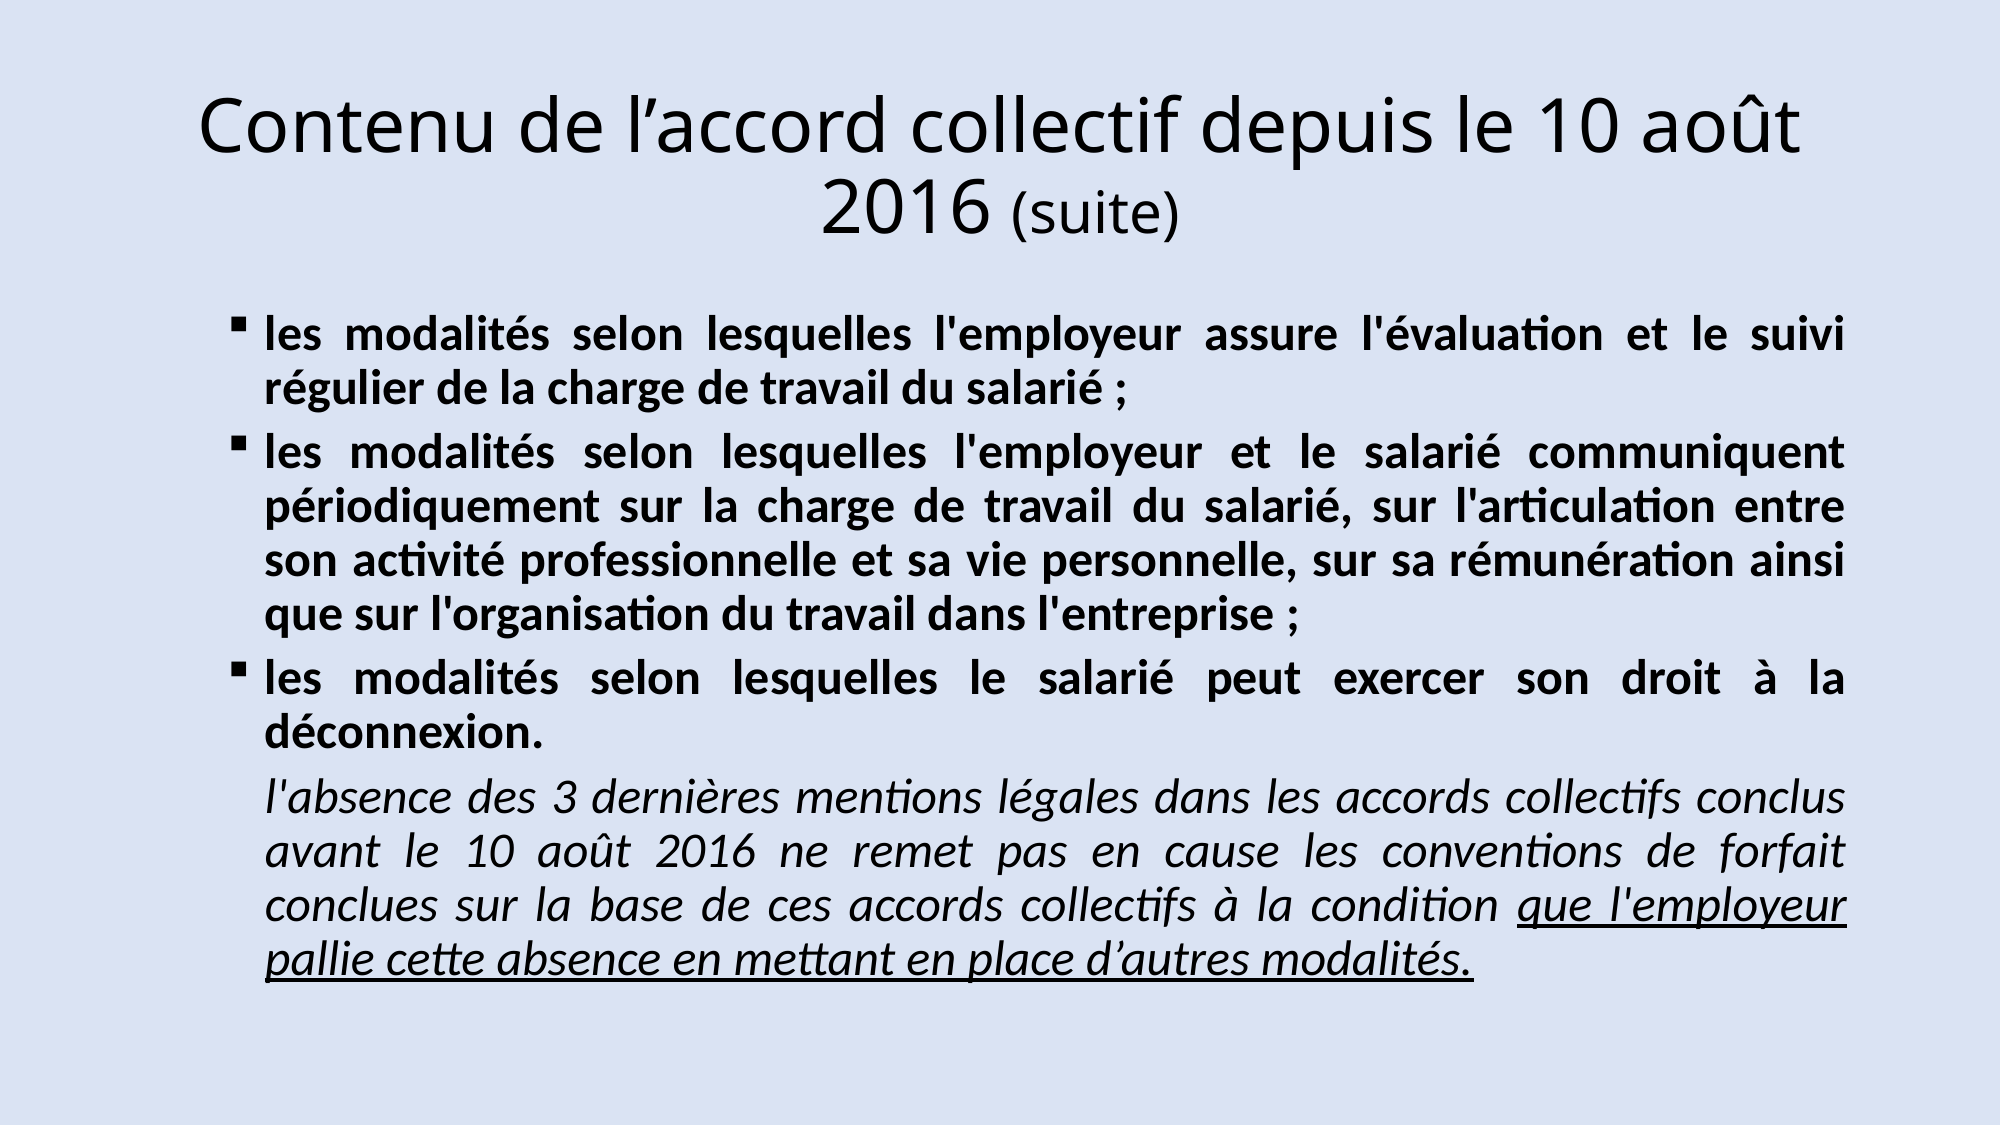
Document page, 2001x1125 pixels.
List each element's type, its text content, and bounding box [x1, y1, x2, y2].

title Contenu de l’accord collectif depuis le 10 août 2016 (suite) [137, 59, 1863, 278]
list les modalités selon lesquelles l'employeur assure l'évaluation et le suivi régulier de la charge de travail du salarié ; les modalités selon lesquelles l'employeur et le salarié communiquent périodiquement sur la charge de travail du salarié, sur l'articulation entre son activité professionnelle et sa vie personnelle, sur sa rémunération ainsi que sur l'organisation du travail dans l'entreprise ; les modalités selon lesquelles le salarié peut exercer son droit à la déconnexion. l'absence des 3 dernières mentions légales dans les accords collectifs conclus avant le 10 août 2016 ne remet pas en cause les conventions de forfait conclues sur la base de ces accords collectifs à la condition que l'employeur pallie cette absence en mettant en place d’autres modalités. [137, 299, 1863, 1014]
